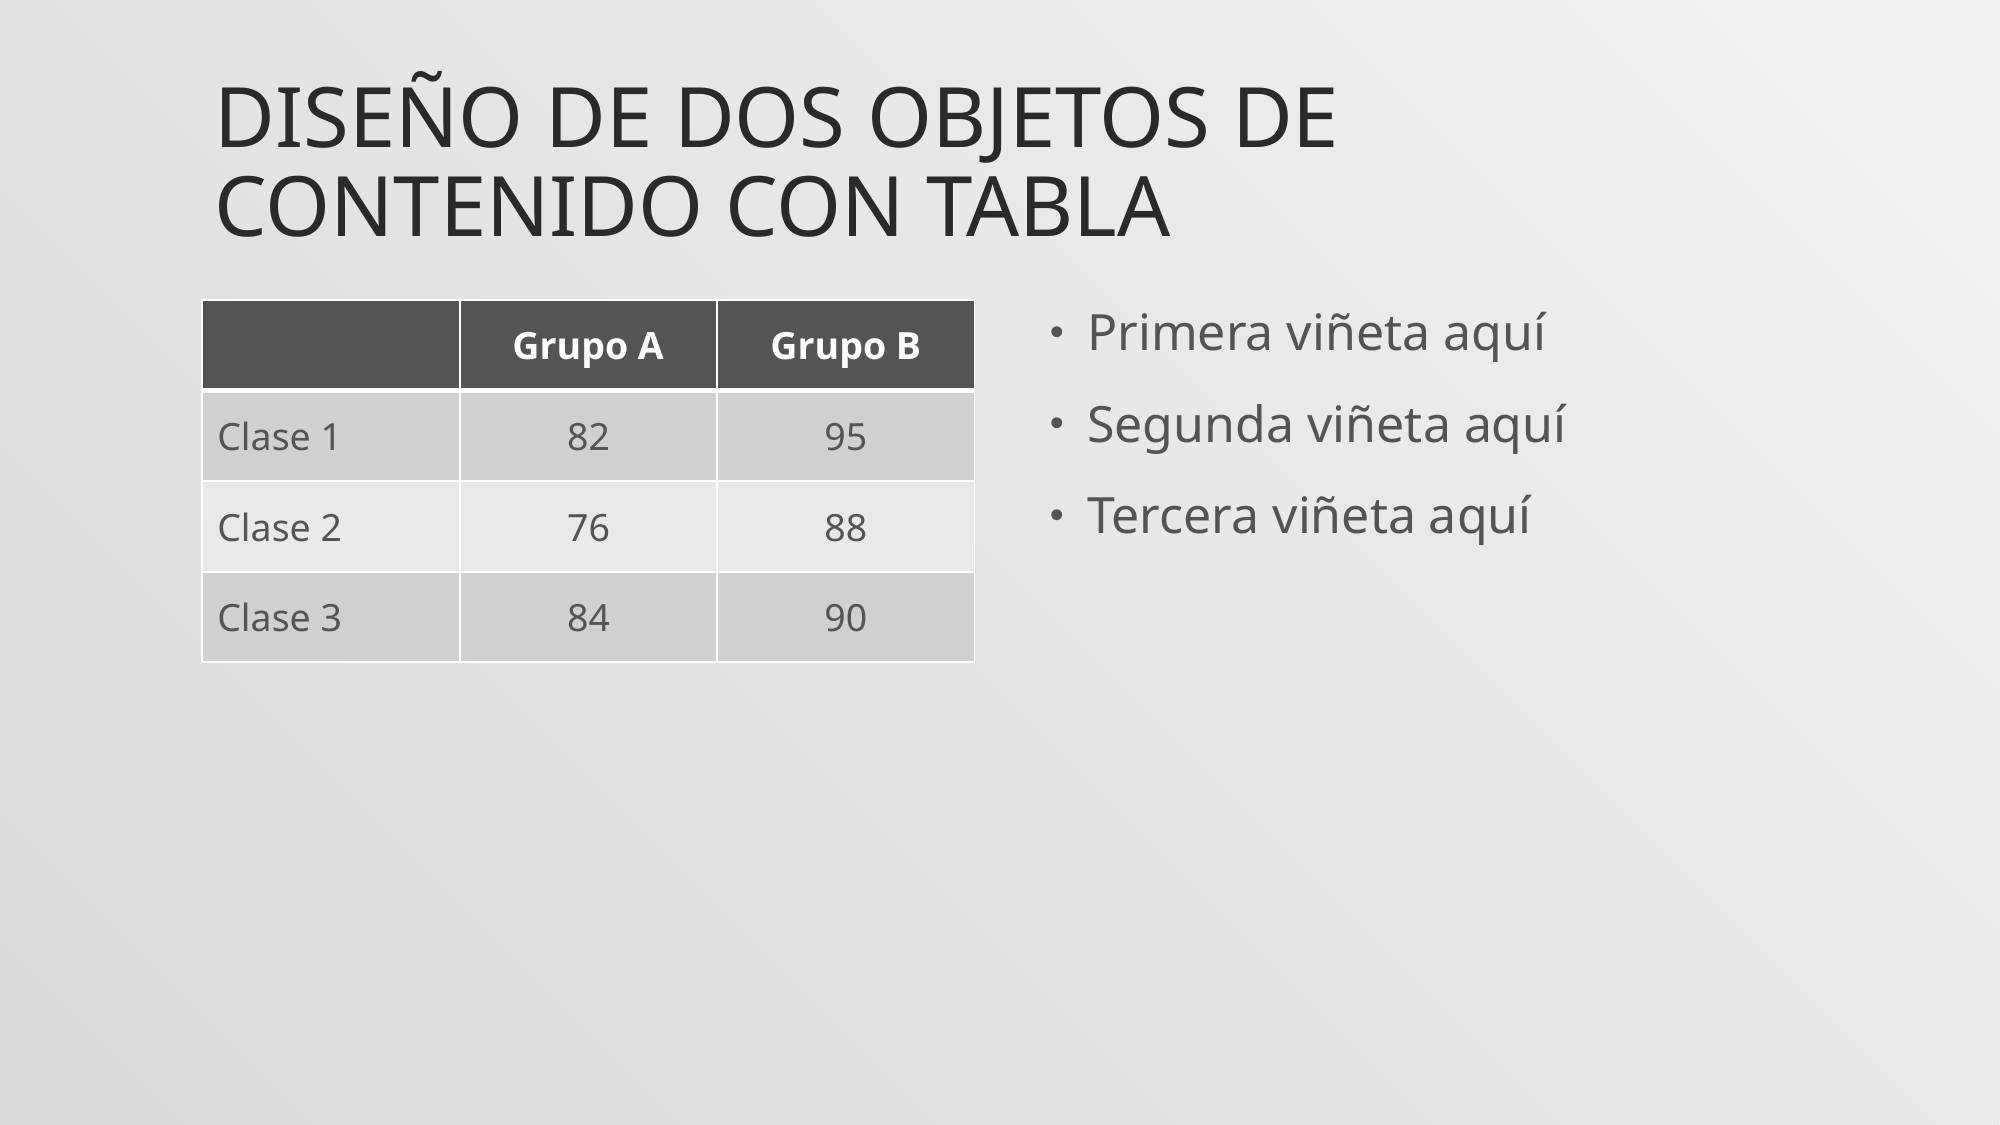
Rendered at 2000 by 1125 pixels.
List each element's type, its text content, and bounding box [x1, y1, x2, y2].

table_header [203, 301, 459, 388]
table_cell 95 [718, 393, 974, 480]
table_cell 90 [718, 573, 974, 661]
title Diseño de dos objetos de contenido con tabla [199, 45, 1800, 263]
table_cell Clase 3 [203, 573, 459, 661]
table_header Grupo B [718, 301, 974, 388]
table_cell 84 [461, 573, 716, 661]
table_header Grupo A [461, 301, 716, 388]
list Primera viñeta aquí Segunda viñeta aquí Tercera viñeta aquí [1027, 299, 1800, 1013]
table_cell 76 [461, 482, 716, 571]
table_cell 88 [718, 482, 974, 571]
table_cell 82 [461, 393, 716, 480]
table_cell Clase 1 [203, 393, 459, 480]
table_cell Clase 2 [203, 482, 459, 571]
